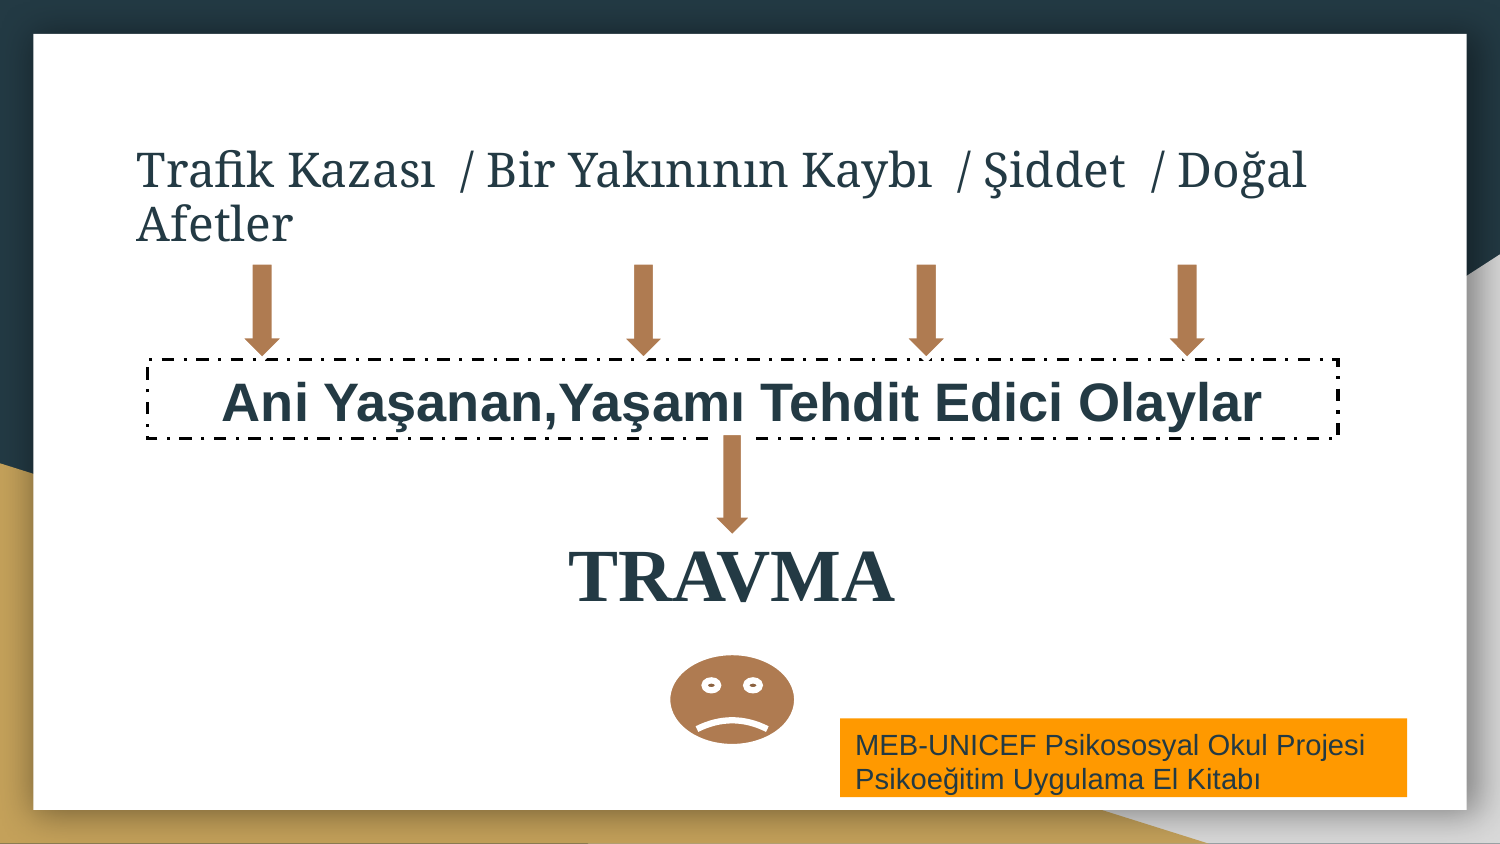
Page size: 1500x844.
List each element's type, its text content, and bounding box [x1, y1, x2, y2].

text_box [619, 262, 668, 360]
list Ani Yaşanan,Yaşamı Tehdit Edici Olaylar [147, 359, 1338, 439]
text_box [1163, 262, 1211, 360]
text_box [902, 262, 950, 360]
text_box [238, 262, 286, 360]
title Trafik Kazası / Bir Yakınının Kaybı / Şiddet / Doğal Afetler [121, 138, 1366, 296]
text_box [667, 652, 798, 748]
text_box MEB-UNICEF Psikososyal Okul Projesi Psikoeğitim Uygulama El Kitabı [840, 718, 1408, 798]
text_box TRAVMA [537, 519, 927, 598]
text_box [708, 432, 756, 519]
